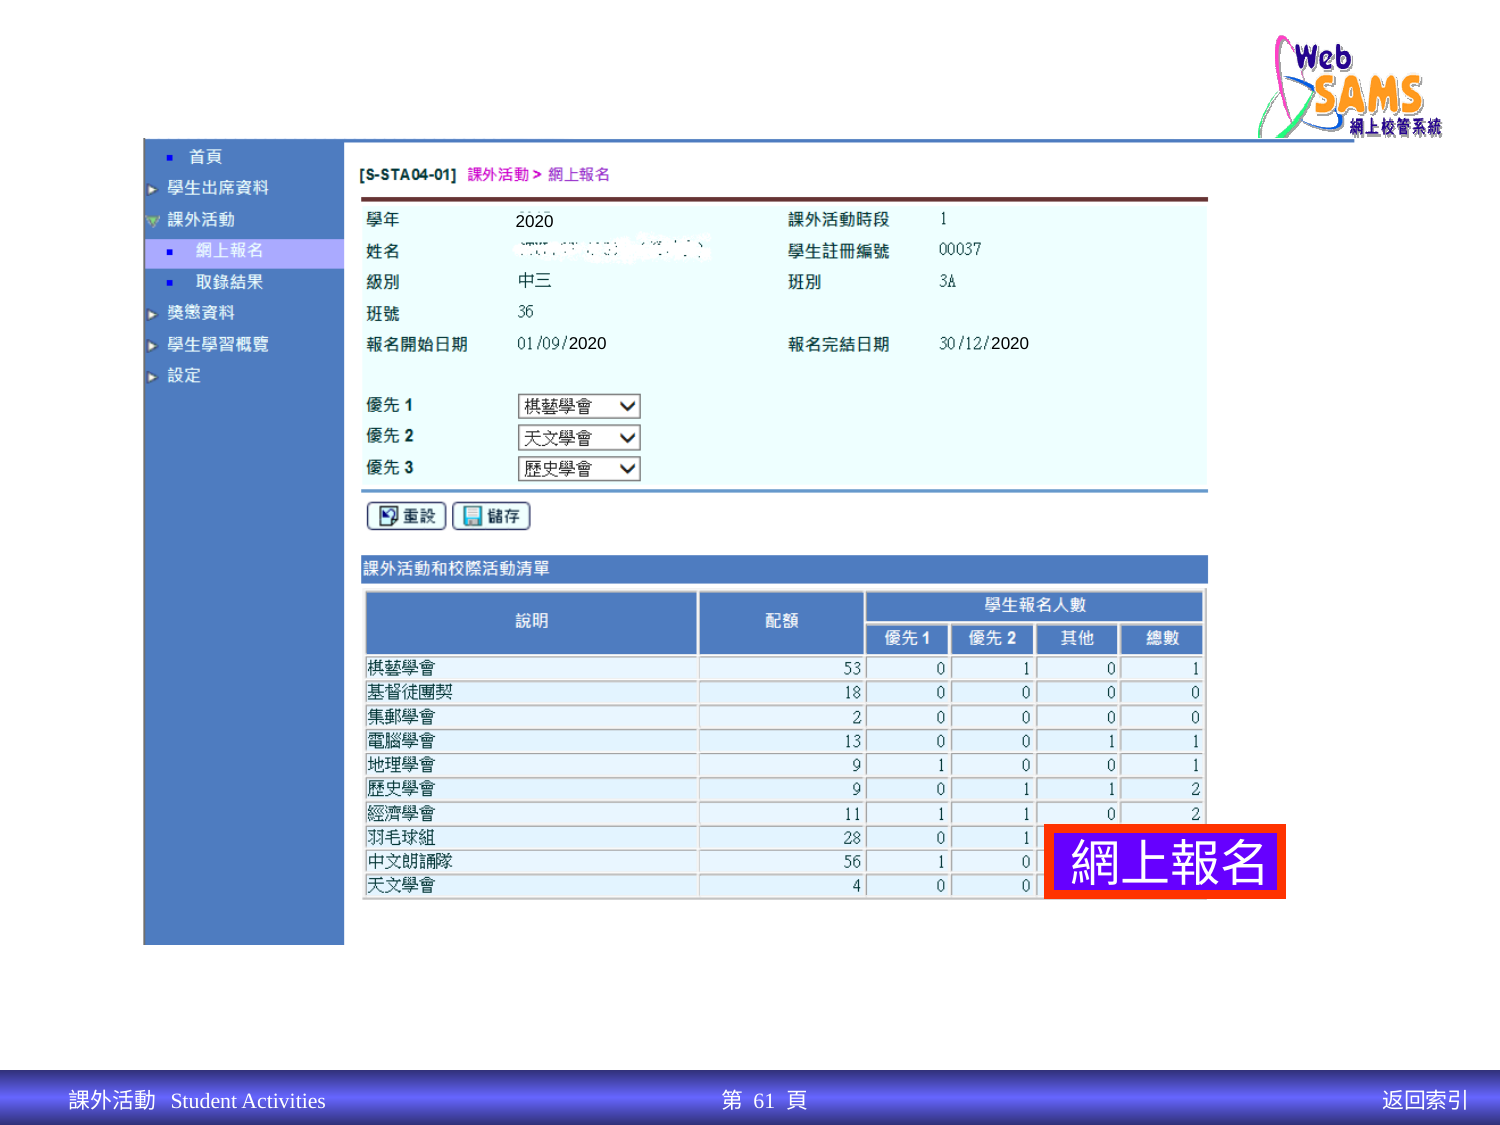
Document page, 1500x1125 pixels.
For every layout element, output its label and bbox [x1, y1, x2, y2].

picture [142, 28, 1451, 945]
